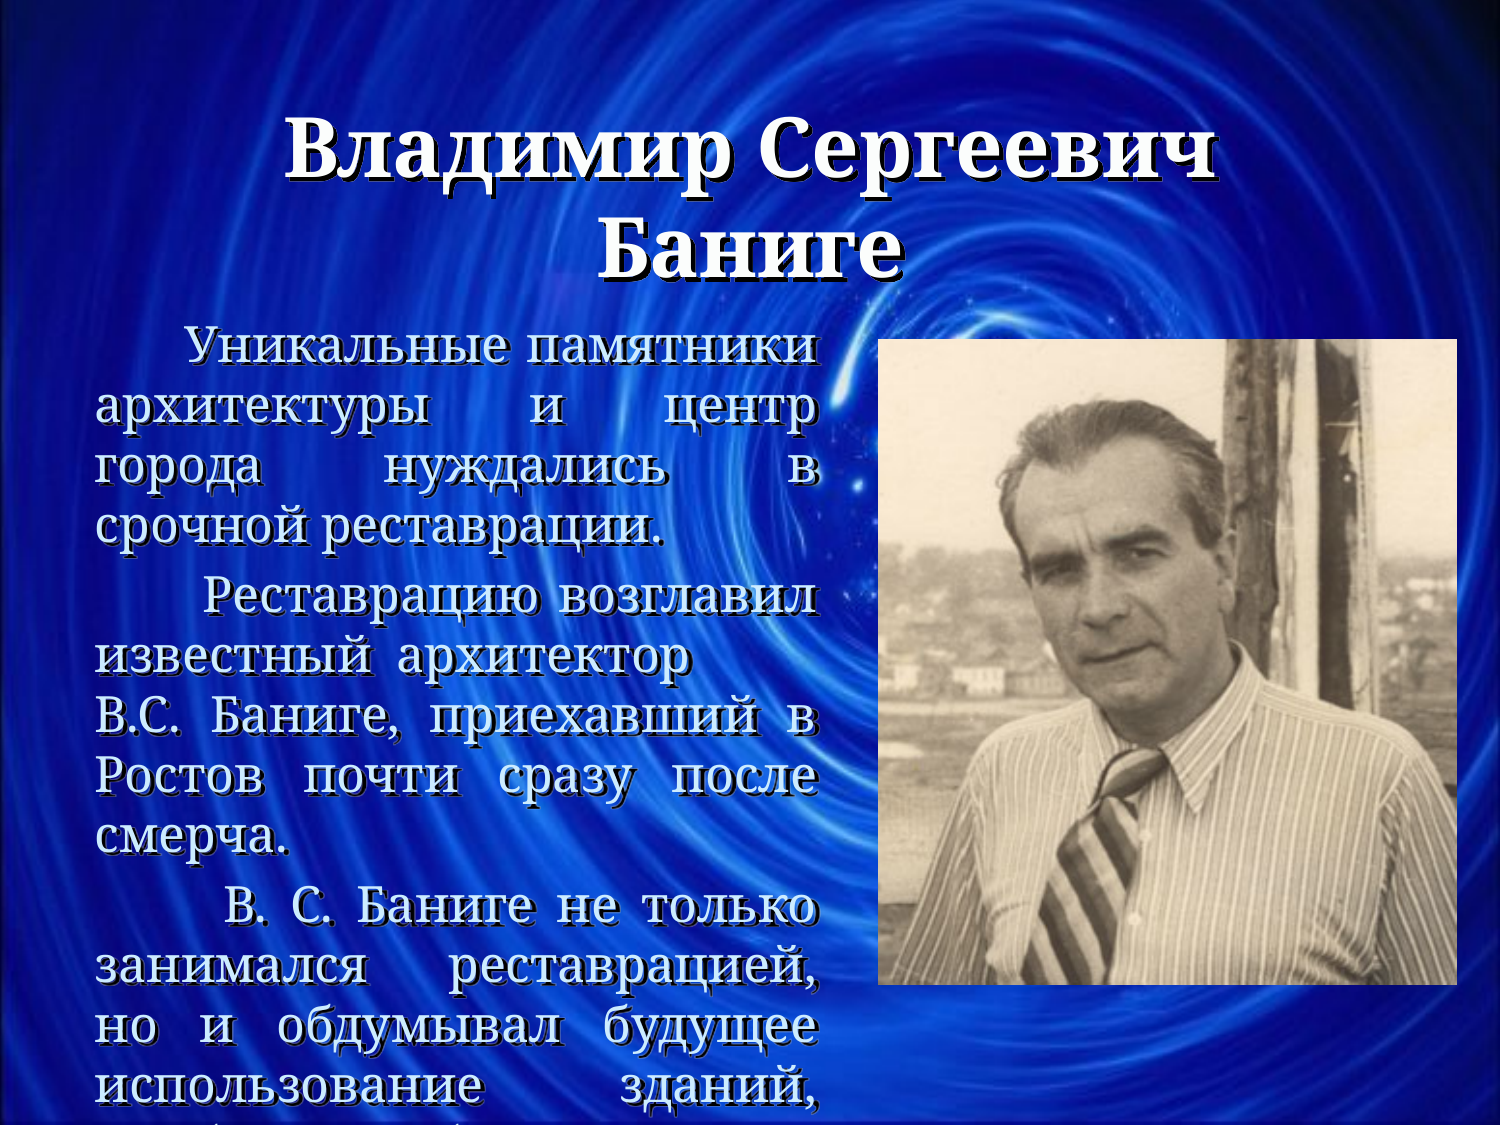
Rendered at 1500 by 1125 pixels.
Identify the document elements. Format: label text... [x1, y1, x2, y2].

title Владимир Сергеевич Баниге [112, 99, 1388, 288]
list Уникальные памятники архитектуры и центр города нуждались в срочной реставрации. Реставрацию возглавил известный архитектор В.С. Баниге, приехавший в Ростов почти сразу после смерча. В. С. Баниге не только занимался реставрацией, но и обдумывал будущее использование зданий, наиболее благоприятное для их сохранности [23, 304, 833, 1070]
picture [0, 0, 1500, 1125]
